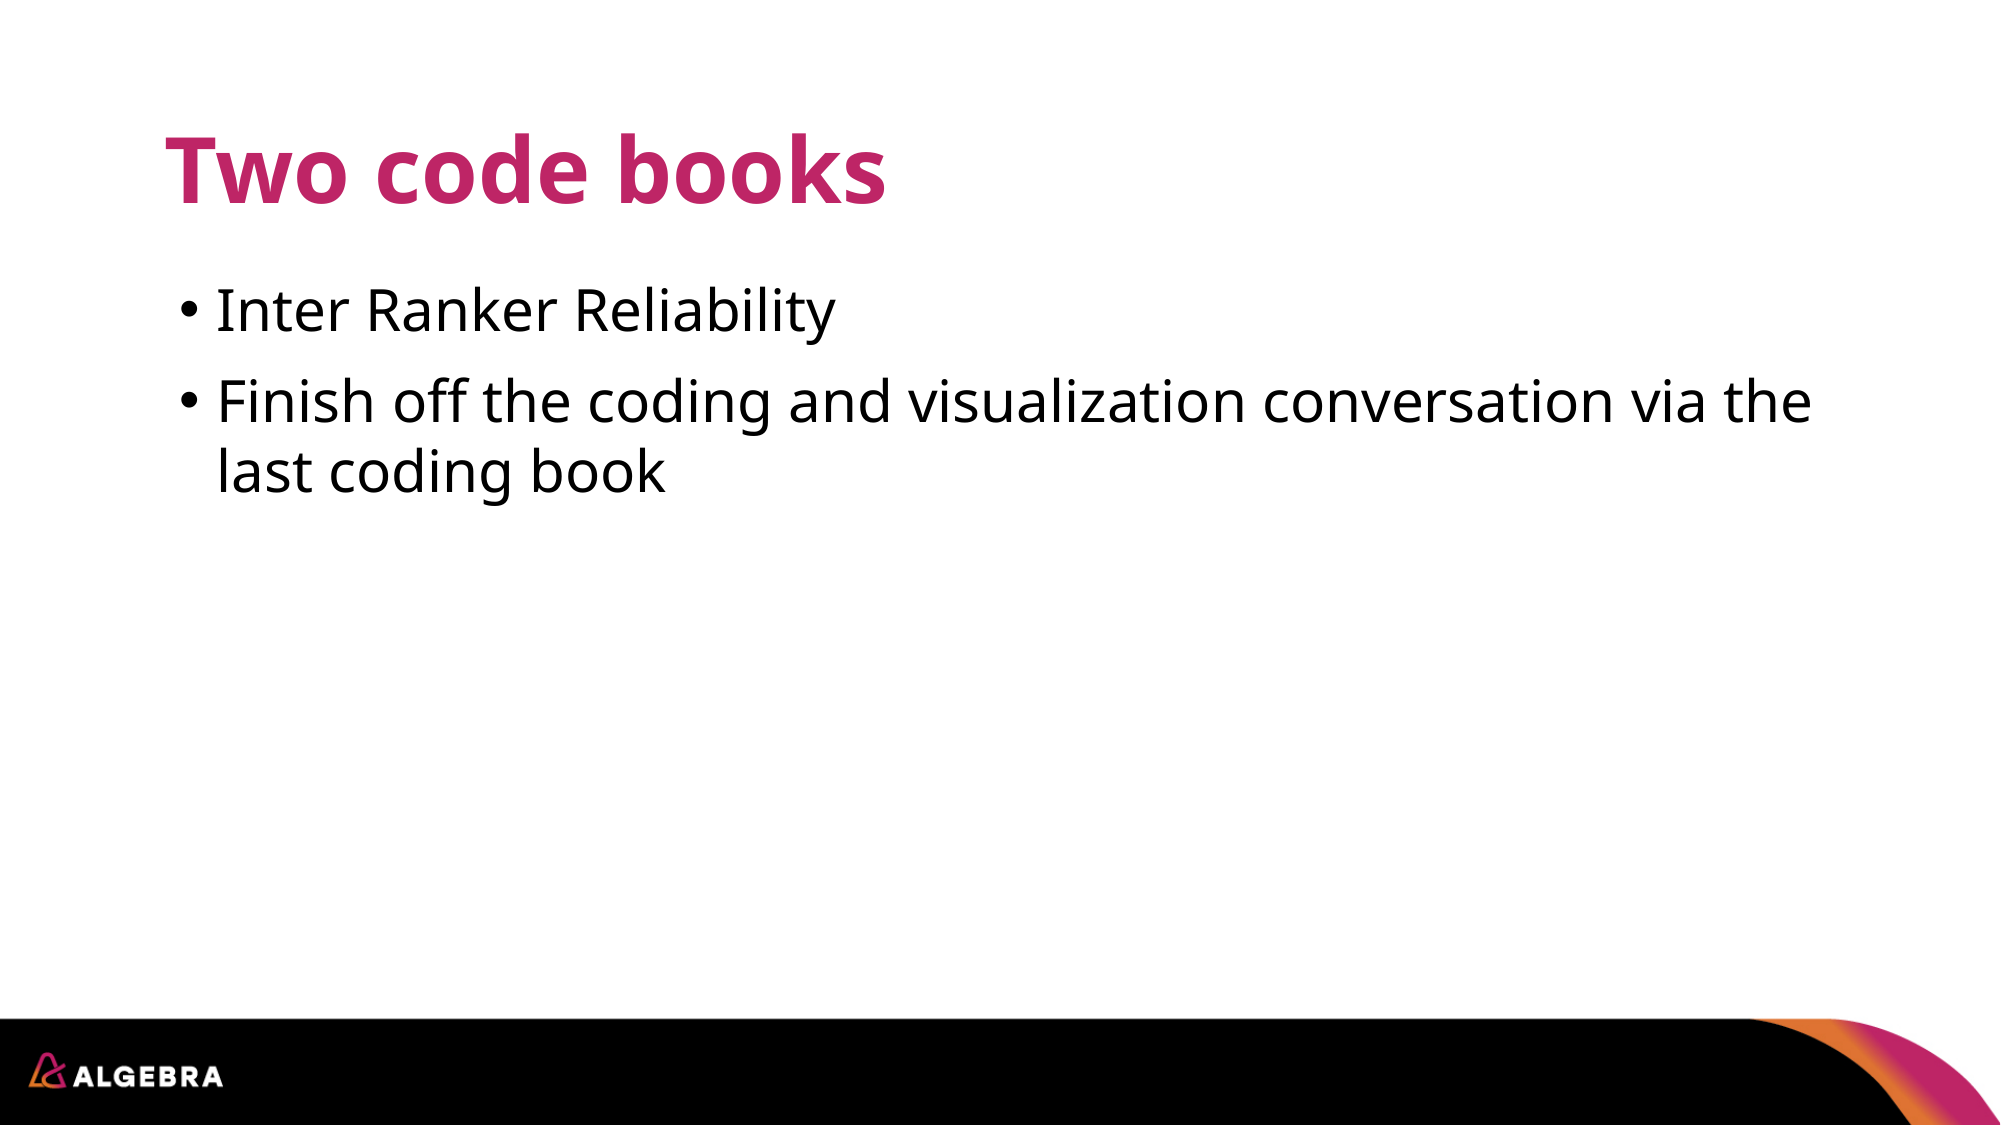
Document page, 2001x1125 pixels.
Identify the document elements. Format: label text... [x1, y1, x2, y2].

picture [0, 0, 2001, 1125]
title Two code books [164, 13, 1890, 232]
list Inter Ranker Reliability Finish off the coding and visualization conversation via the last coding book [164, 265, 1890, 980]
